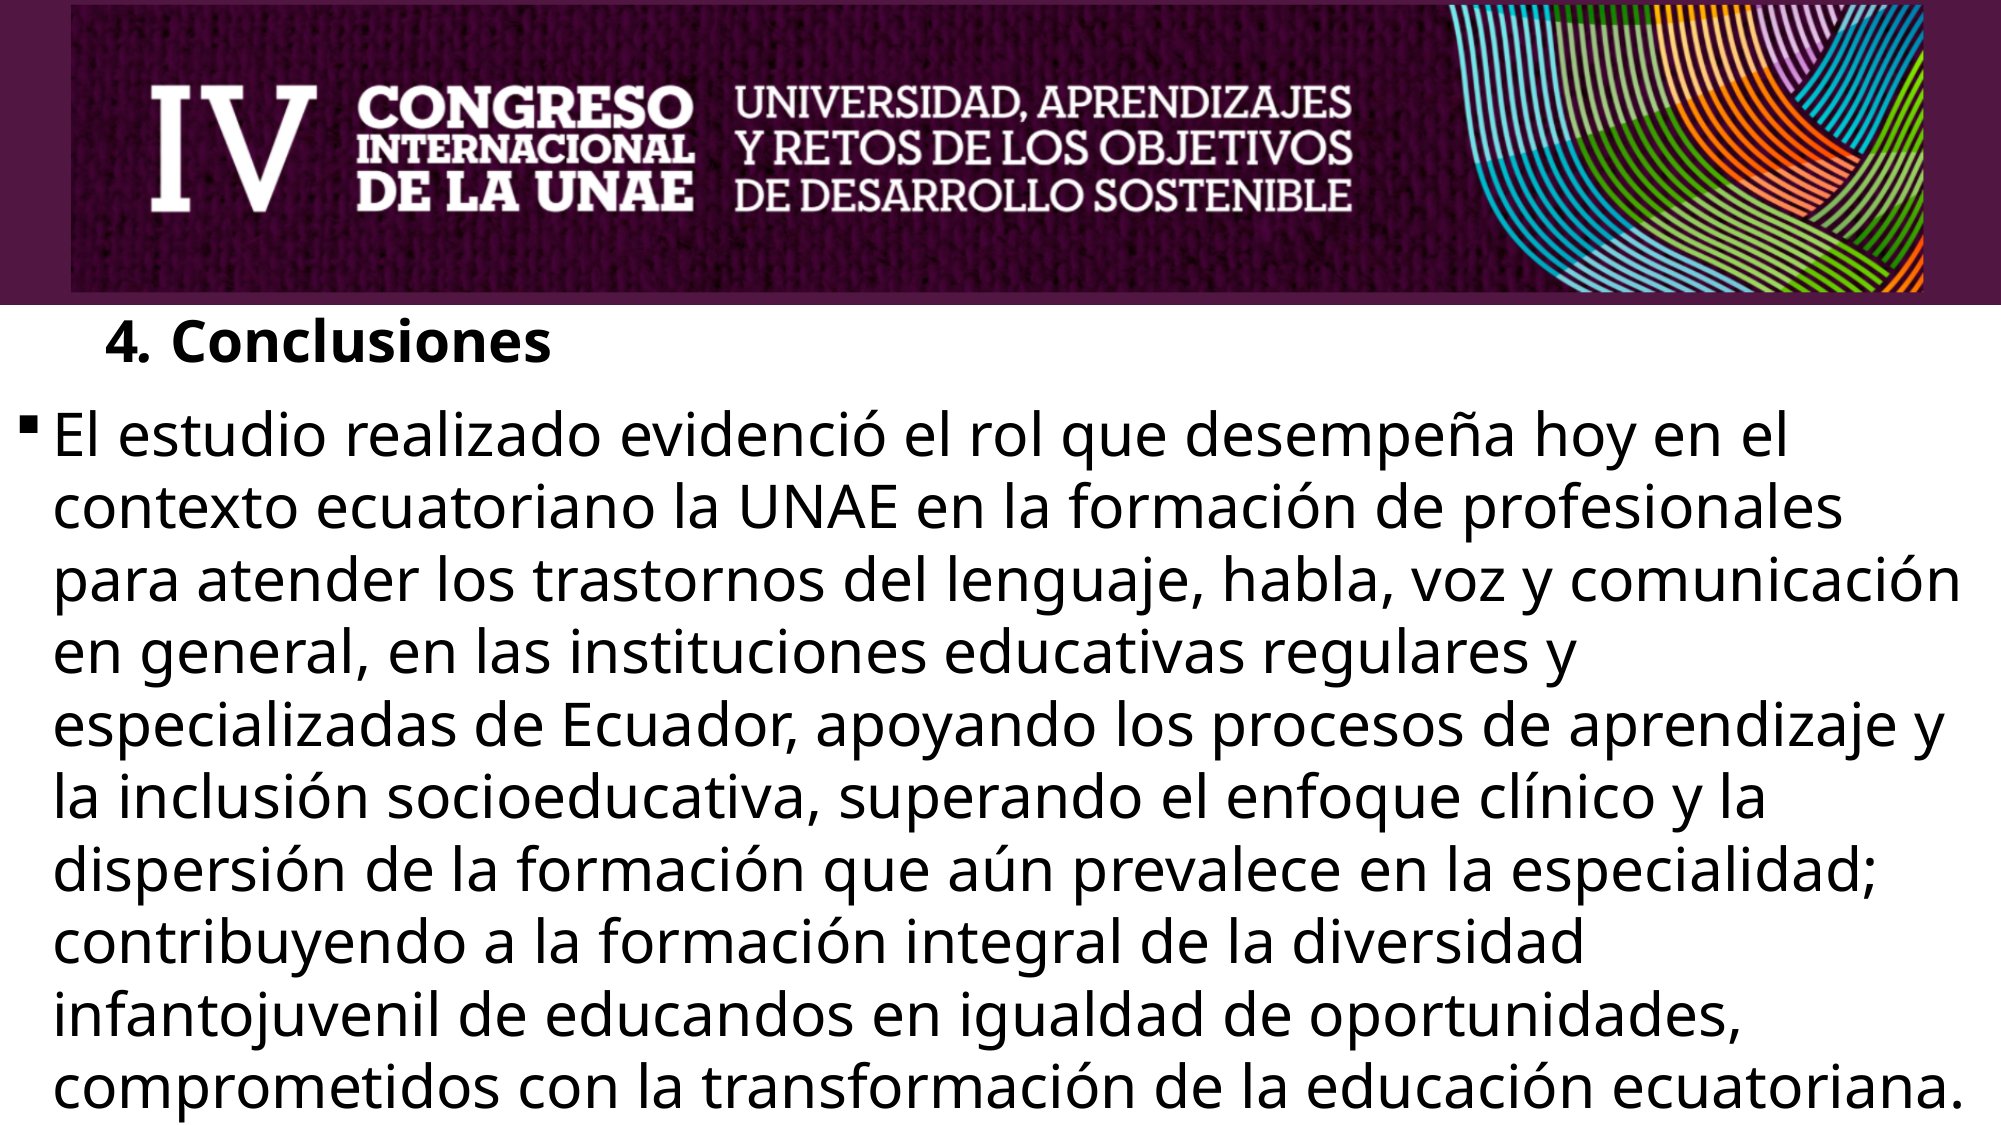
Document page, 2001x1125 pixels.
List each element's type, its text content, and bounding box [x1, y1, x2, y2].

text_box 4. Conclusiones [90, 305, 1816, 388]
picture [0, 0, 2001, 305]
text_box El estudio realizado evidenció el rol que desempeña hoy en el contexto ecuatoriano la UNAE en la formación de profesionales para atender los trastornos del lenguaje, habla, voz y comunicación en general, en las instituciones educativas regulares y especializadas de Ecuador, apoyando los procesos de aprendizaje y la inclusión socioeducativa, superando el enfoque clínico y la dispersión de la formación que aún prevalece en la especialidad; contribuyendo a la formación integral de la diversidad infantojuvenil de educandos en igualdad de oportunidades, comprometidos con la transformación de la educación ecuatoriana. [0, 388, 2000, 1125]
